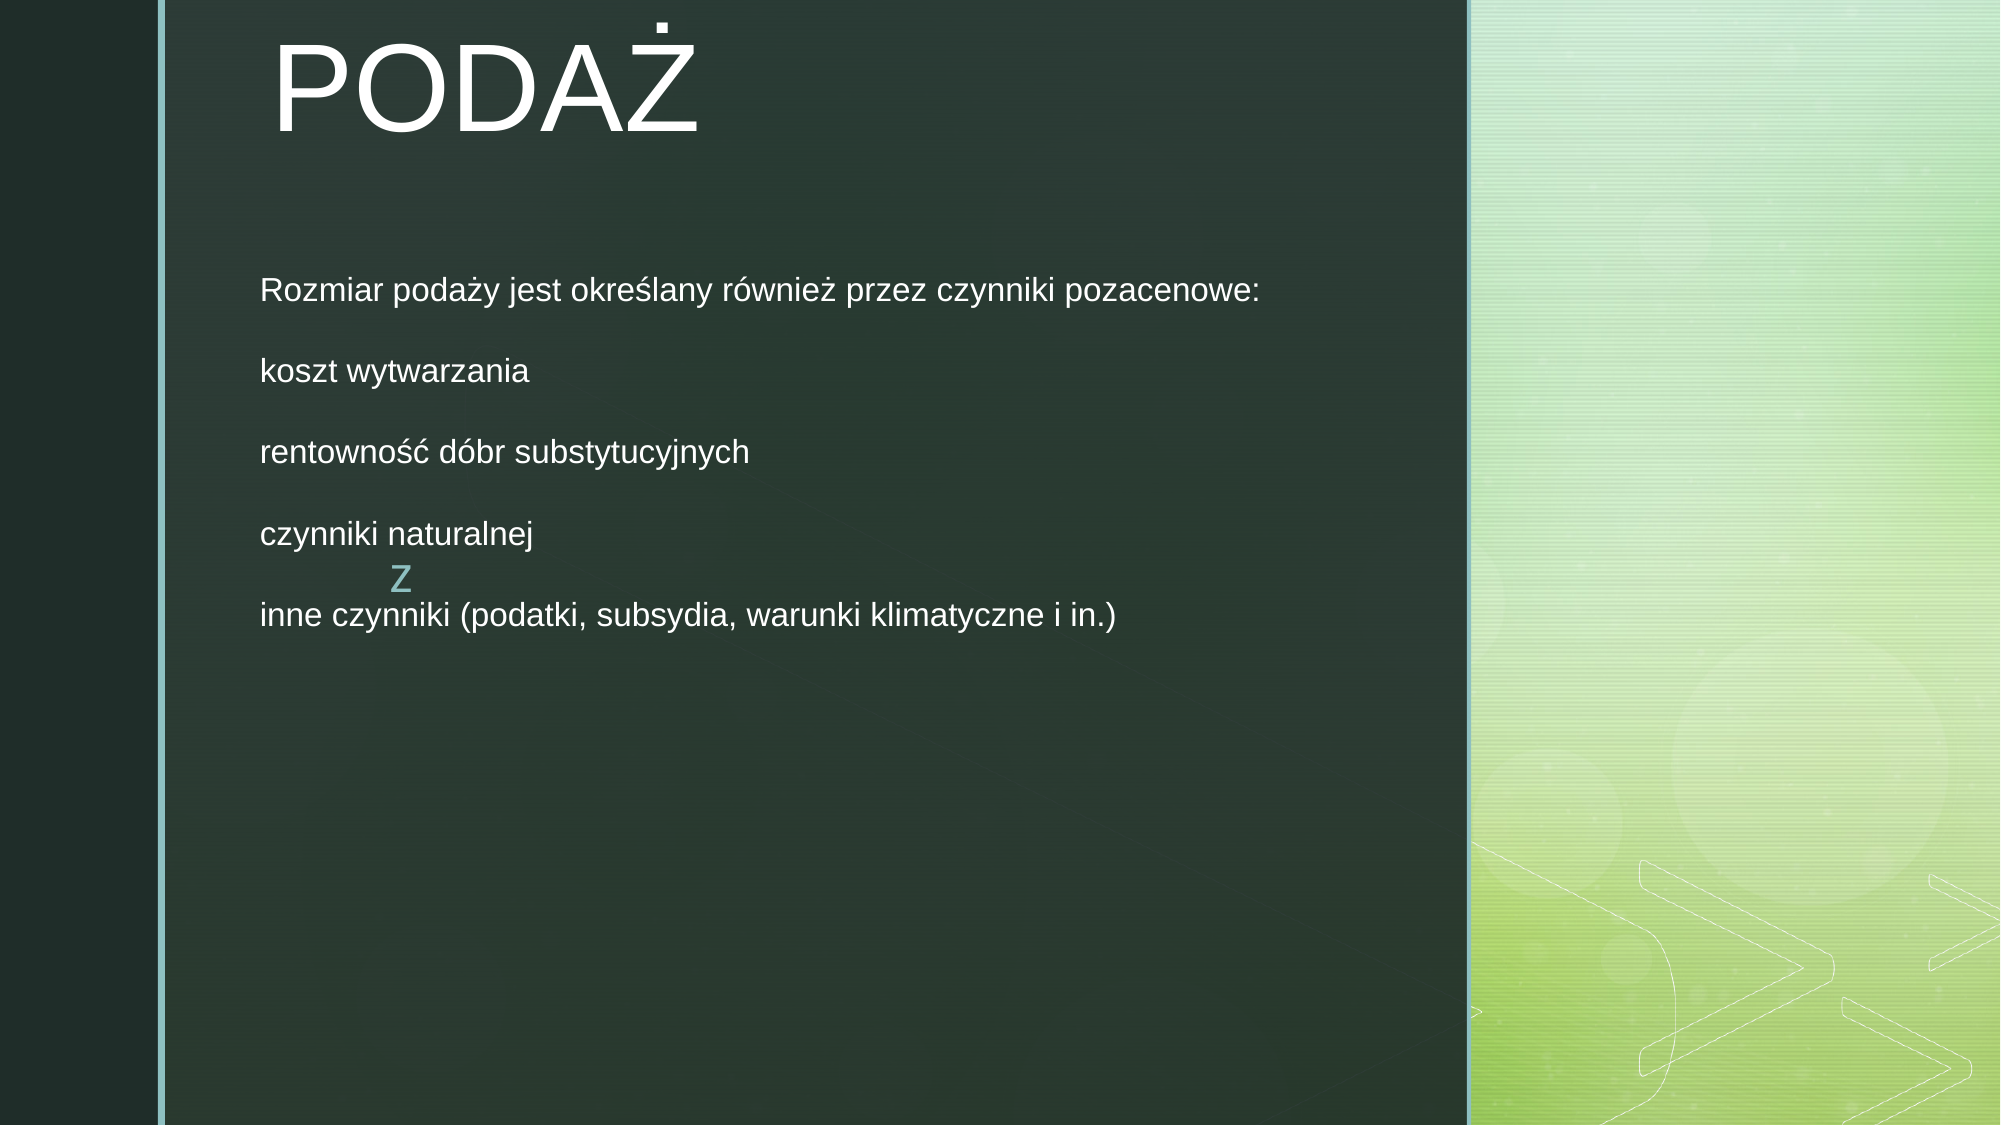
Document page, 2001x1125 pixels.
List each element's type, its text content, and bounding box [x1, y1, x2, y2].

title PODAŻ [255, 15, 1726, 227]
picture [1472, 0, 2001, 1125]
subtitle Rozmiar podaży jest określany również przez czynniki pozacenowe: koszt wytwarzania rentowność dóbr substytucyjnych czynniki naturalnej inne czynniki (podatki, subsydia, warunki klimatyczne i in.) [244, 252, 1433, 863]
